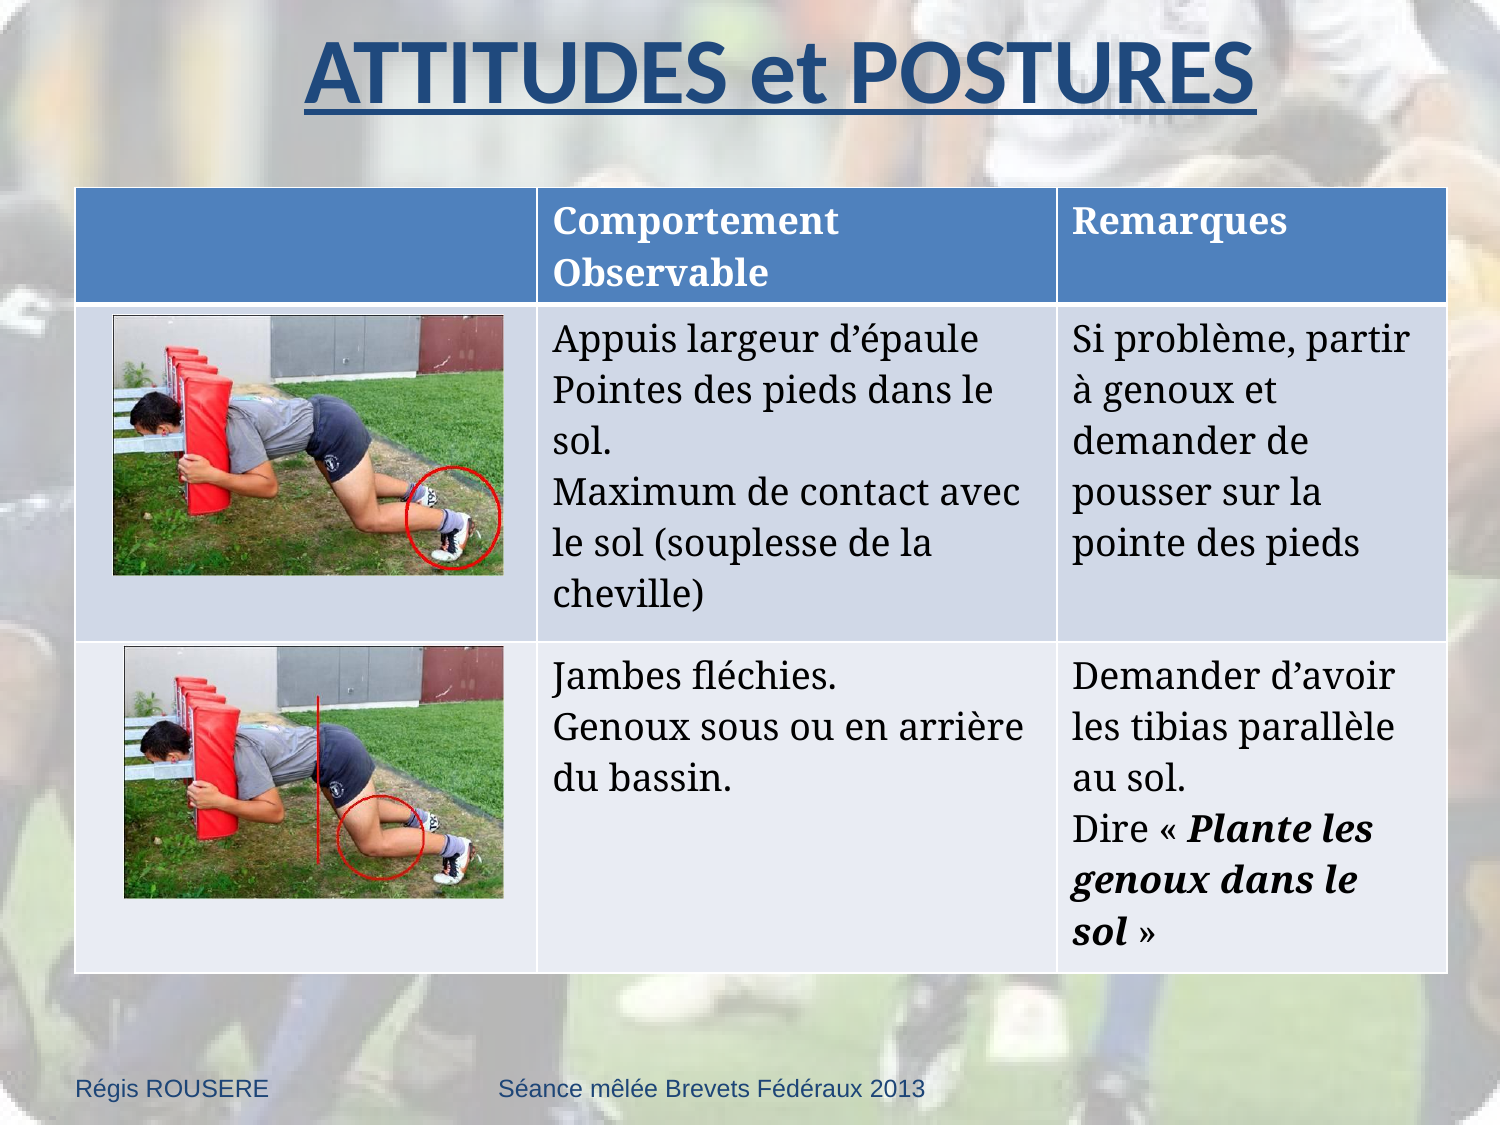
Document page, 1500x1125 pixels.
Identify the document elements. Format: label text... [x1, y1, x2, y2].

table_header Comportement Observable [538, 188, 1056, 302]
picture [111, 314, 504, 576]
slide_number Régis ROUSERE [75, 1042, 425, 1103]
table_cell Appuis [76, 307, 536, 641]
table_cell Jambes fléchies [76, 643, 536, 972]
table_cell Jambes fléchies. Genoux sous ou en arrière du bassin. [538, 643, 1056, 972]
footer Séance mêlée Brevets Fédéraux 2013 [437, 1042, 988, 1103]
text_box [117, 647, 509, 910]
title ATTITUDES et POSTURES [105, 0, 1456, 235]
table_cell Appuis largeur d’épaule Pointes des pieds dans le sol. Maximum de contact avec le sol (souplesse de la cheville) [538, 307, 1056, 641]
text_box [105, 316, 508, 587]
table_header Remarques [1058, 188, 1446, 302]
picture [123, 644, 504, 899]
table_cell Si problème, partir à genoux et demander de pousser sur la pointe des pieds [1058, 307, 1446, 641]
table_header [76, 188, 536, 302]
table_cell Demander d’avoir les tibias parallèle au sol. Dire « Plante les genoux dans le sol » [1058, 643, 1446, 972]
